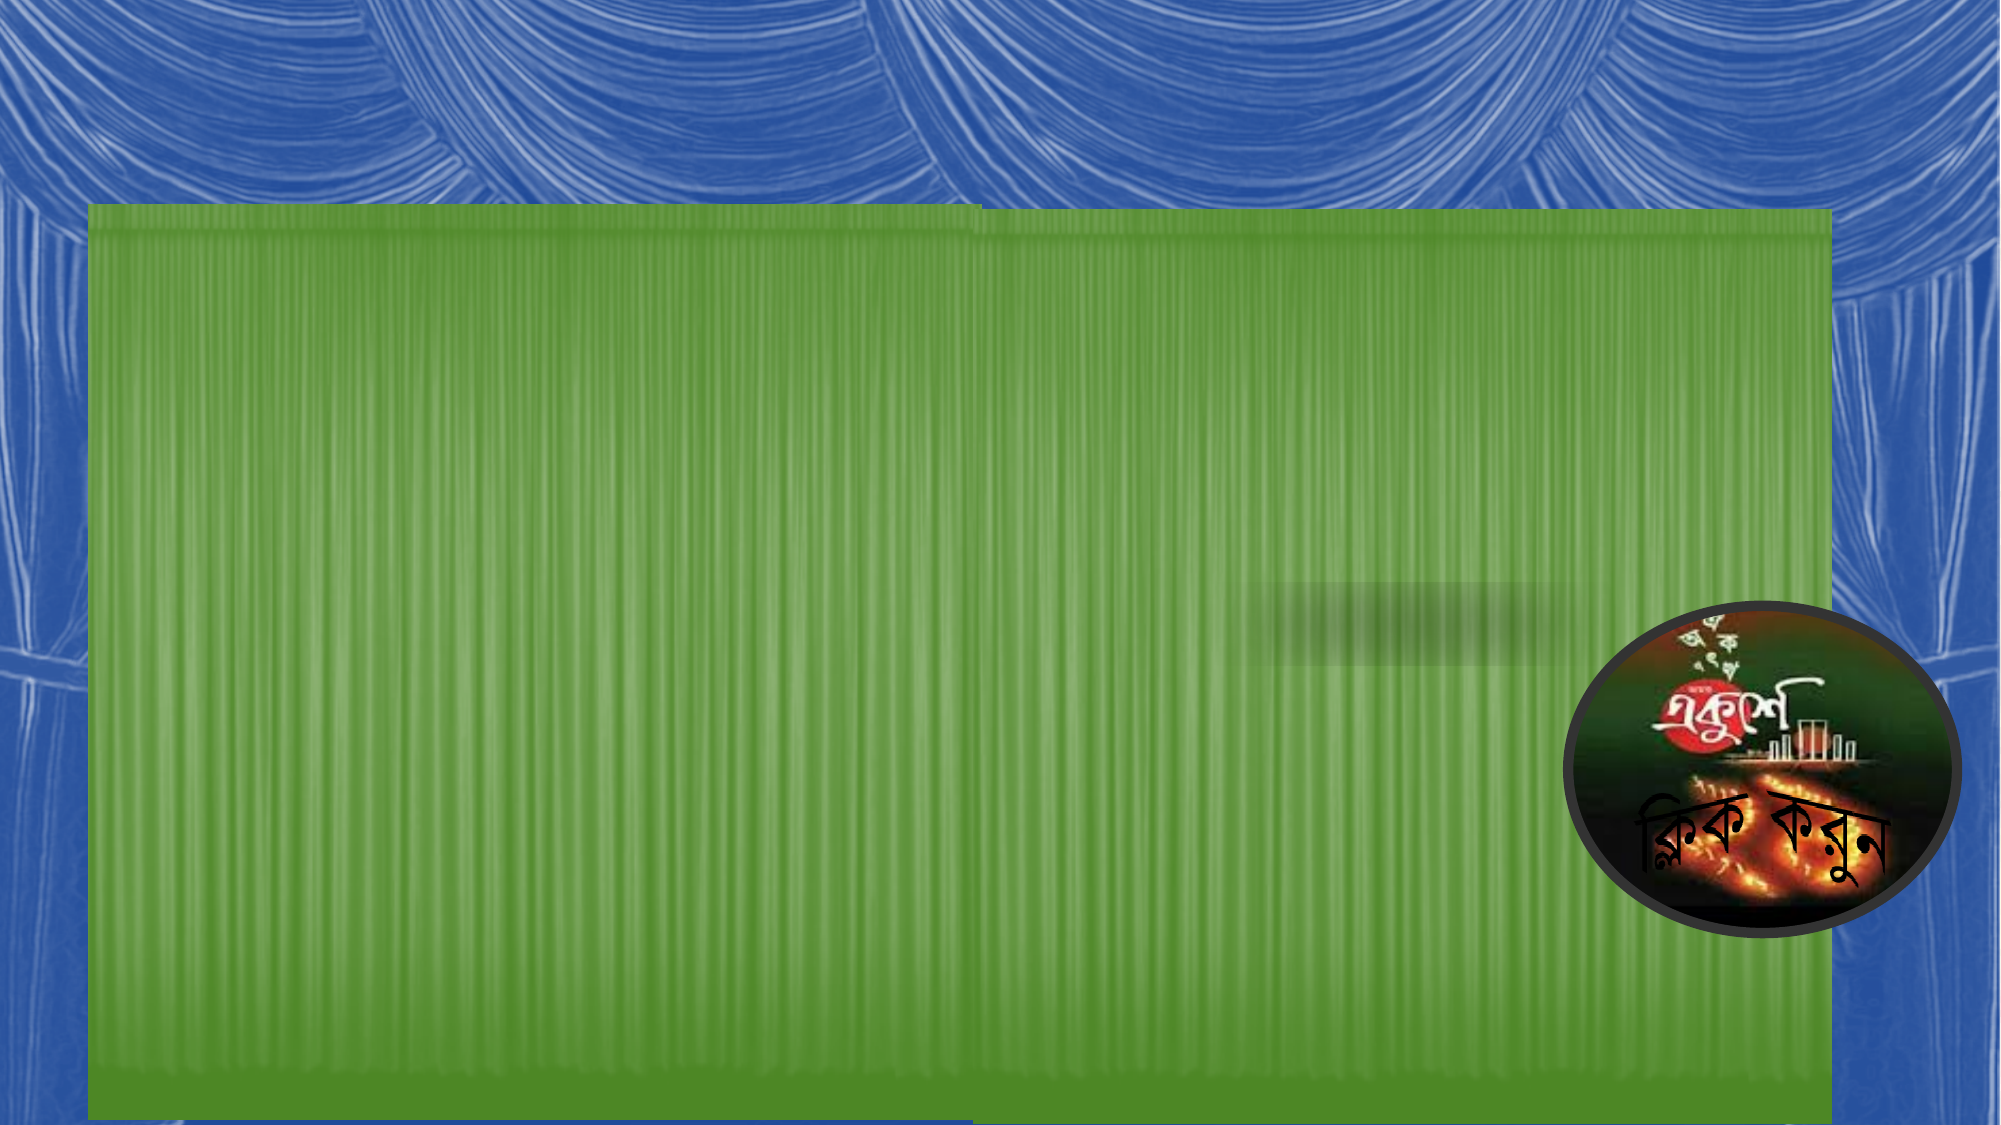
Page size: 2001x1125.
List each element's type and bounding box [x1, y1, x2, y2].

text_box [1568, 605, 1958, 934]
picture [0, 0, 2001, 1125]
